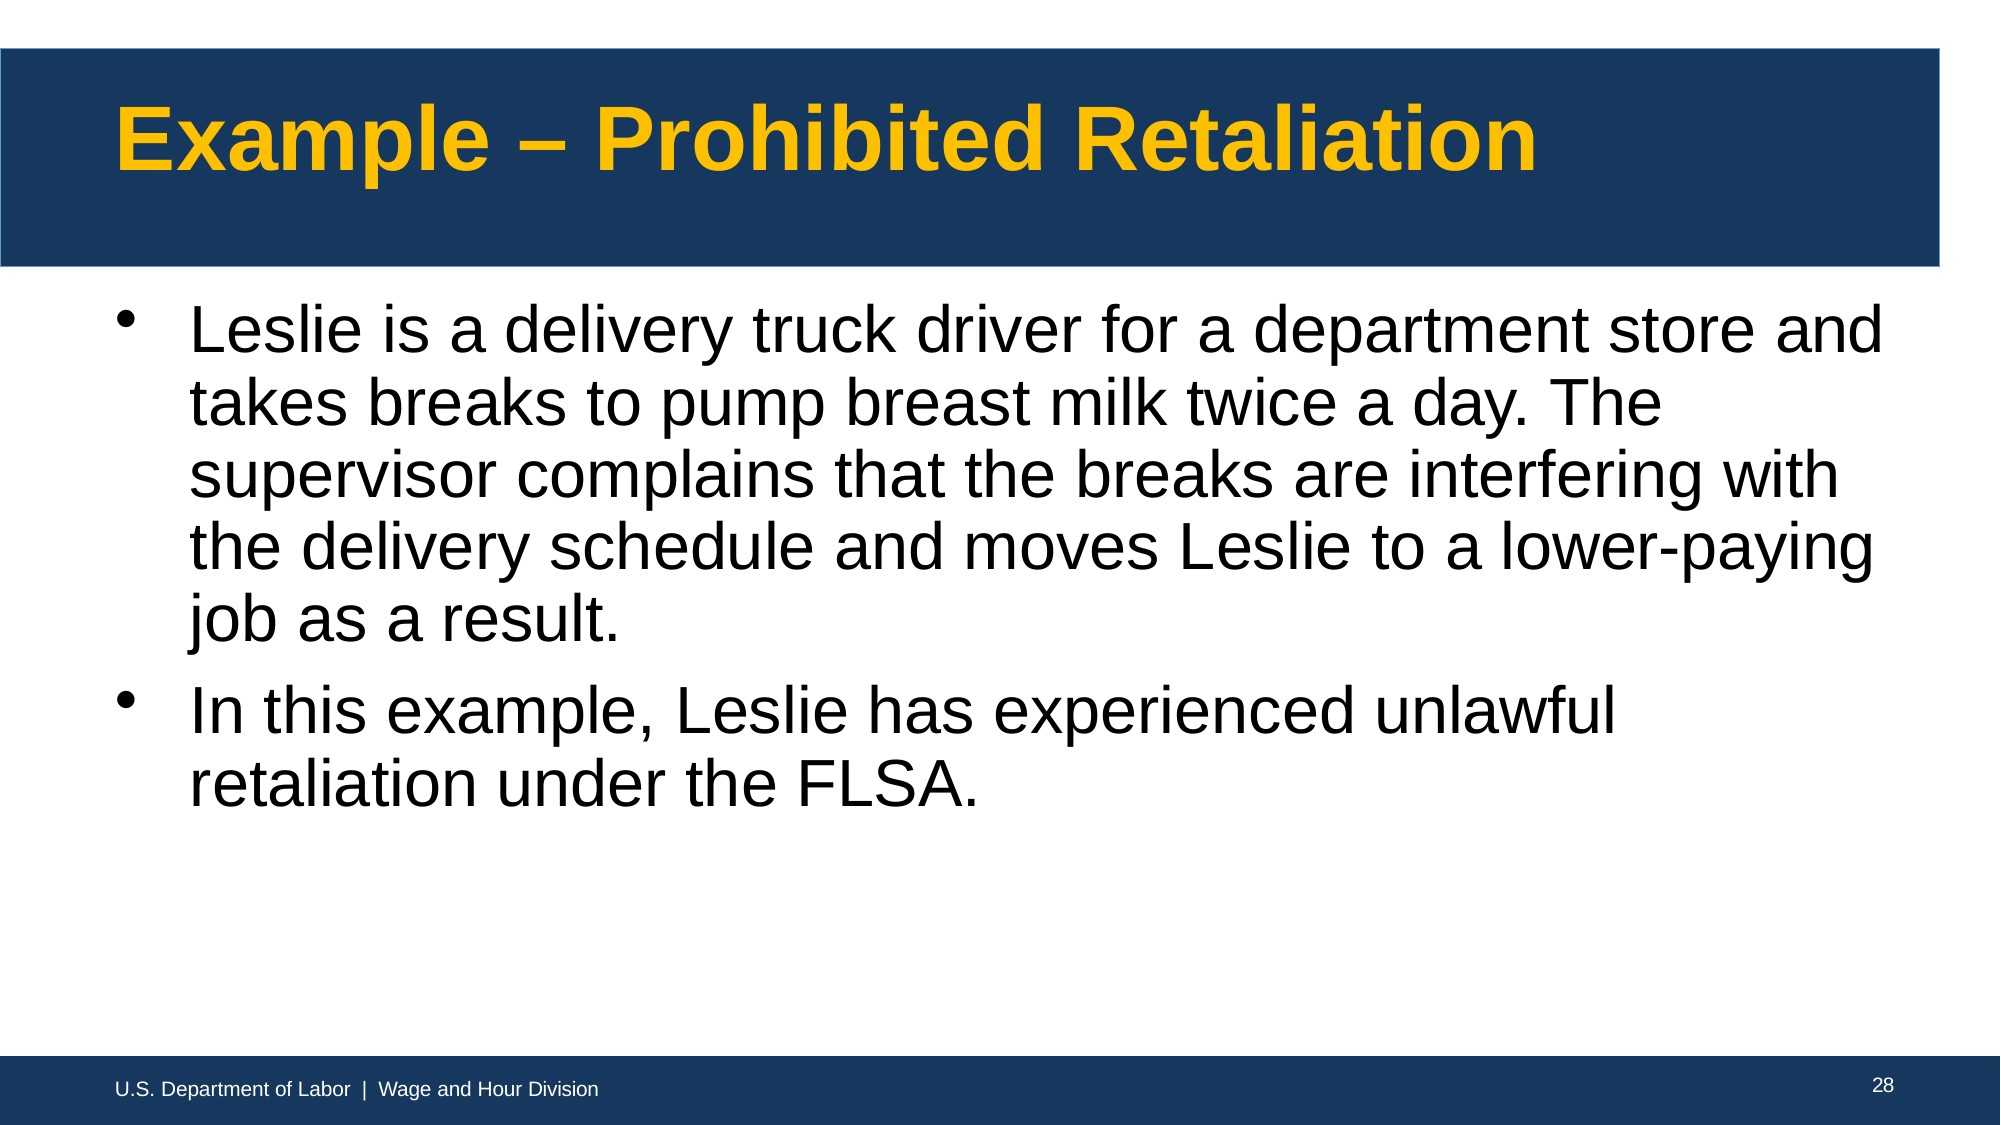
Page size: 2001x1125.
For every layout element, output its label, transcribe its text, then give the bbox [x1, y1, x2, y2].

slide_number 27 [1865, 1071, 1904, 1125]
title Example – Prohibited Retaliation [0, 48, 1940, 267]
footer U.S. Department of Labor | Wage and Hour Division [112, 1067, 606, 1125]
text_box Leslie is a delivery truck driver for a department store and takes breaks to pump breast milk twice a day. The supervisor complains that the breaks are interfering with the delivery schedule and moves Leslie to a lower-paying job as a result. In this example, Leslie has experienced unlawful retaliation under the FLSA. [112, 282, 1886, 820]
